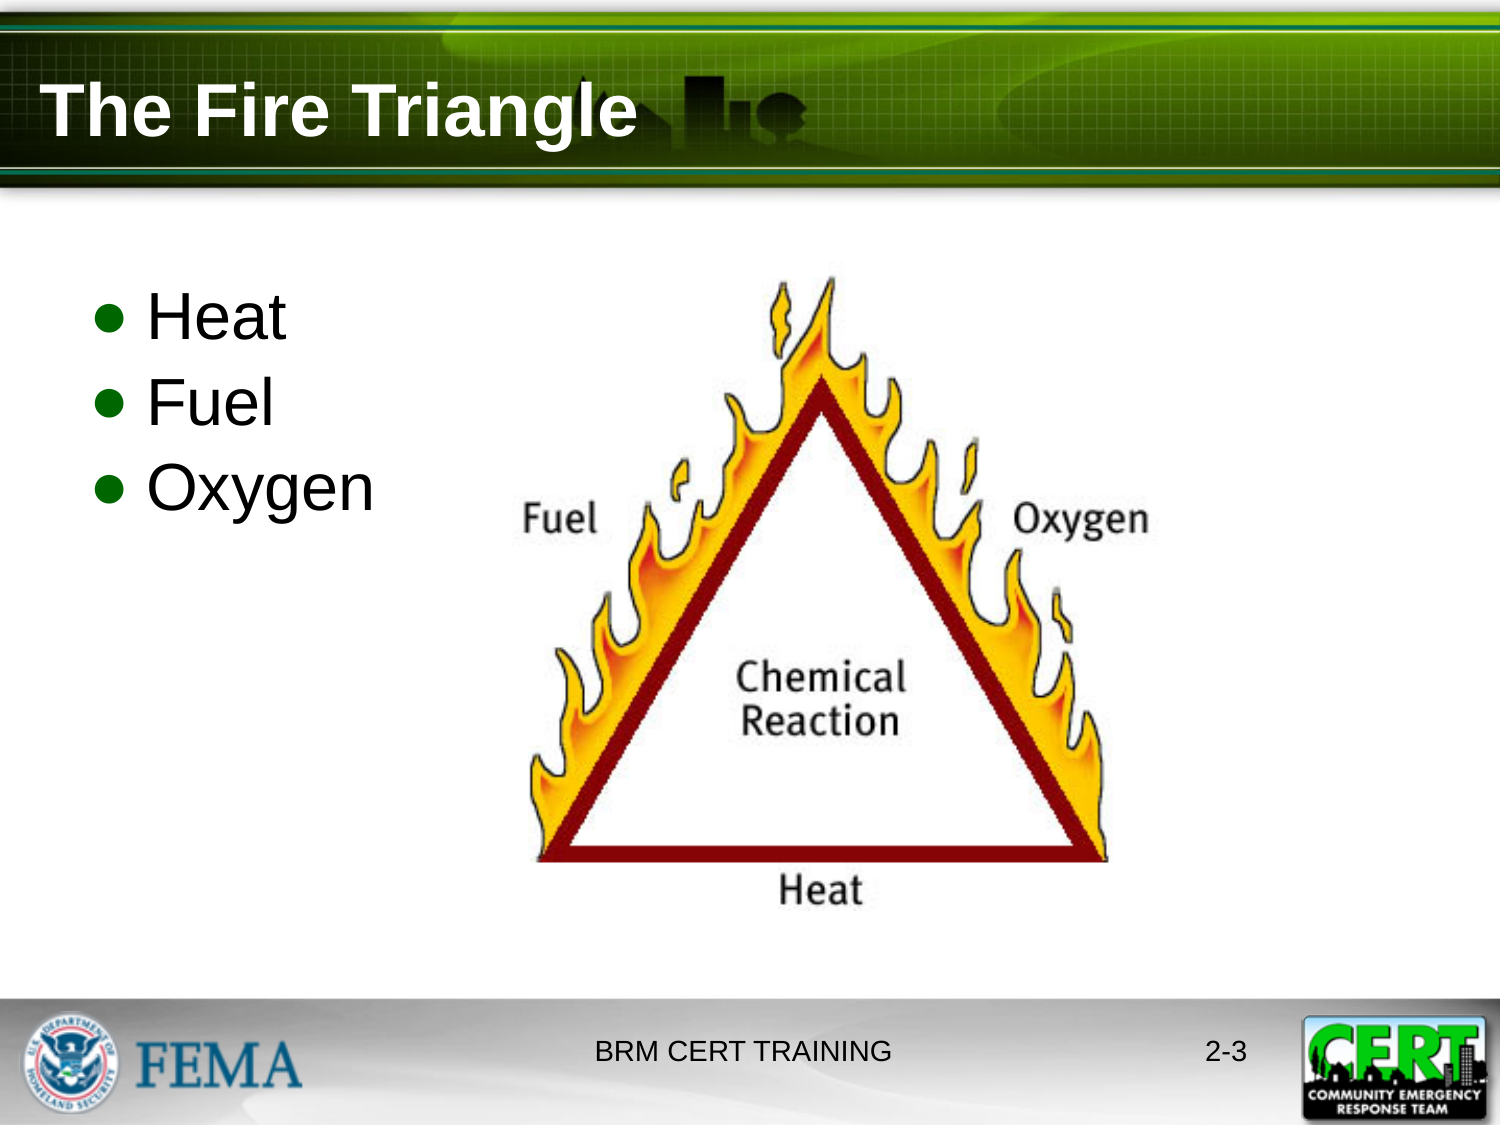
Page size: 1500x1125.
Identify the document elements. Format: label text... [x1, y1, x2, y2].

title The Fire Triangle [24, 49, 1476, 163]
text_box Heat Fuel Oxygen [75, 274, 475, 650]
slide_number 2-2 [1074, 1024, 1263, 1101]
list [512, 262, 1159, 911]
footer BRM CERT TRAINING [462, 1024, 1026, 1103]
picture [0, 0, 1500, 1125]
